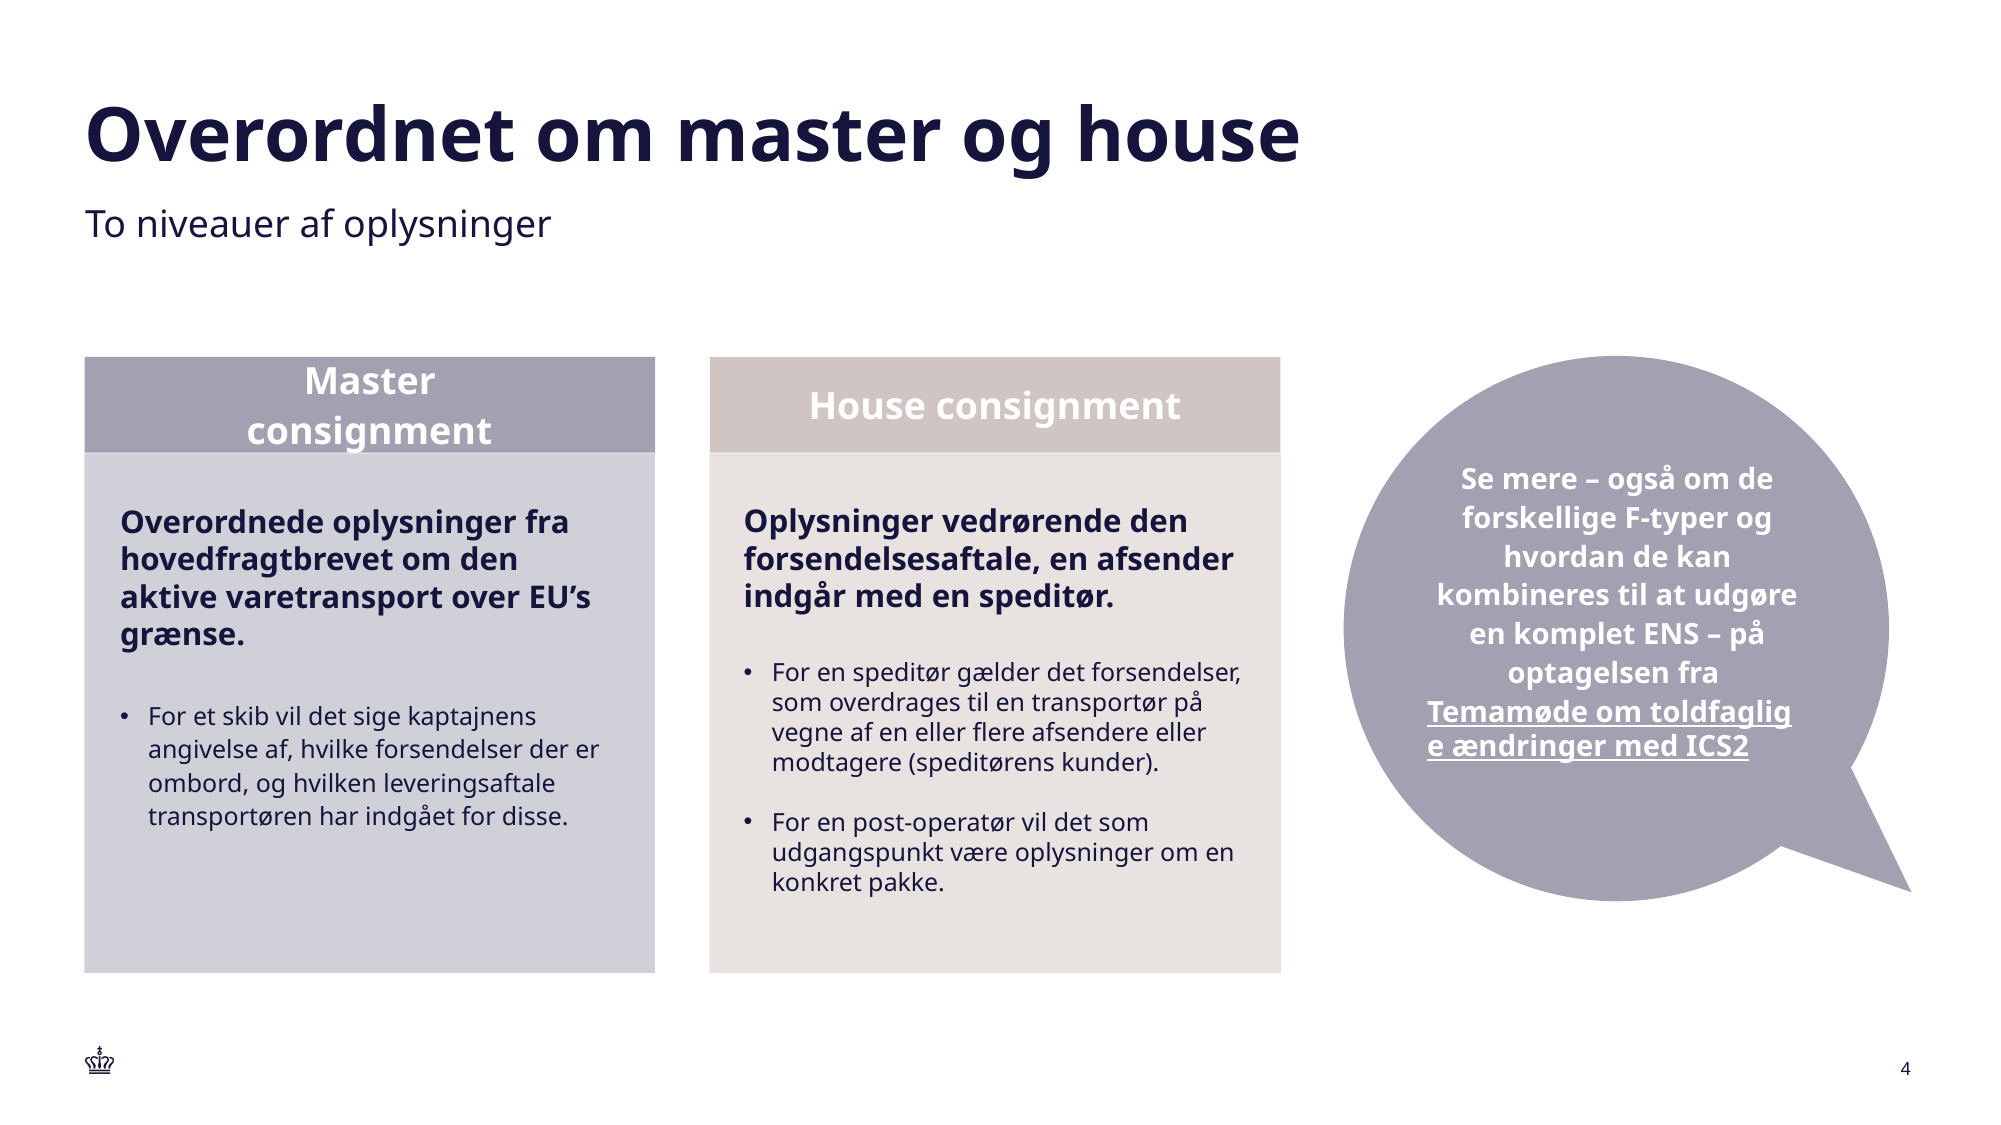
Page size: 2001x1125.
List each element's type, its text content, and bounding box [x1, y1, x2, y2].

text_box [481, 356, 656, 397]
text_box Se mere – også om de forskellige F-typer og hvordan de kan kombineres til at udgøre en komplet ENS – på optagelsen fra Temamøde om toldfaglige ændringer med ICS2 [1427, 456, 1808, 734]
text_box [709, 356, 884, 397]
text_box [1343, 355, 1912, 902]
text_box [1107, 356, 1281, 396]
list To niveauer af oplysninger [85, 194, 1916, 257]
text_box Overordnede oplysninger fra hovedfragtbrevet om den aktive varetransport over EU’s grænse. For et skib vil det sige kaptajnens angivelse af, hvilke forsendelser der er ombord, og hvilken leveringsaftale transportøren har indgået for disse. [84, 484, 656, 848]
text_box Master consignment [83, 353, 657, 451]
text_box House consignment [708, 353, 1282, 451]
text_box [84, 407, 656, 454]
picture [85, 1046, 114, 1074]
text_box 4 [1656, 1052, 1912, 1080]
text_box [83, 452, 656, 974]
text_box Oplysninger vedrørende den forsendelsesaftale, en afsender indgår med en speditør. For en speditør gælder det forsendelser, som overdrages til en transportør på vegne af en eller flere afsendere eller modtagere (speditørens kunder). For en post-operatør vil det som udgangspunkt være oplysninger om en konkret pakke. [708, 483, 1280, 914]
text_box [708, 452, 1282, 974]
text_box [84, 356, 258, 396]
text_box [709, 407, 1281, 454]
title Overordnet om master og house [85, 96, 1916, 183]
